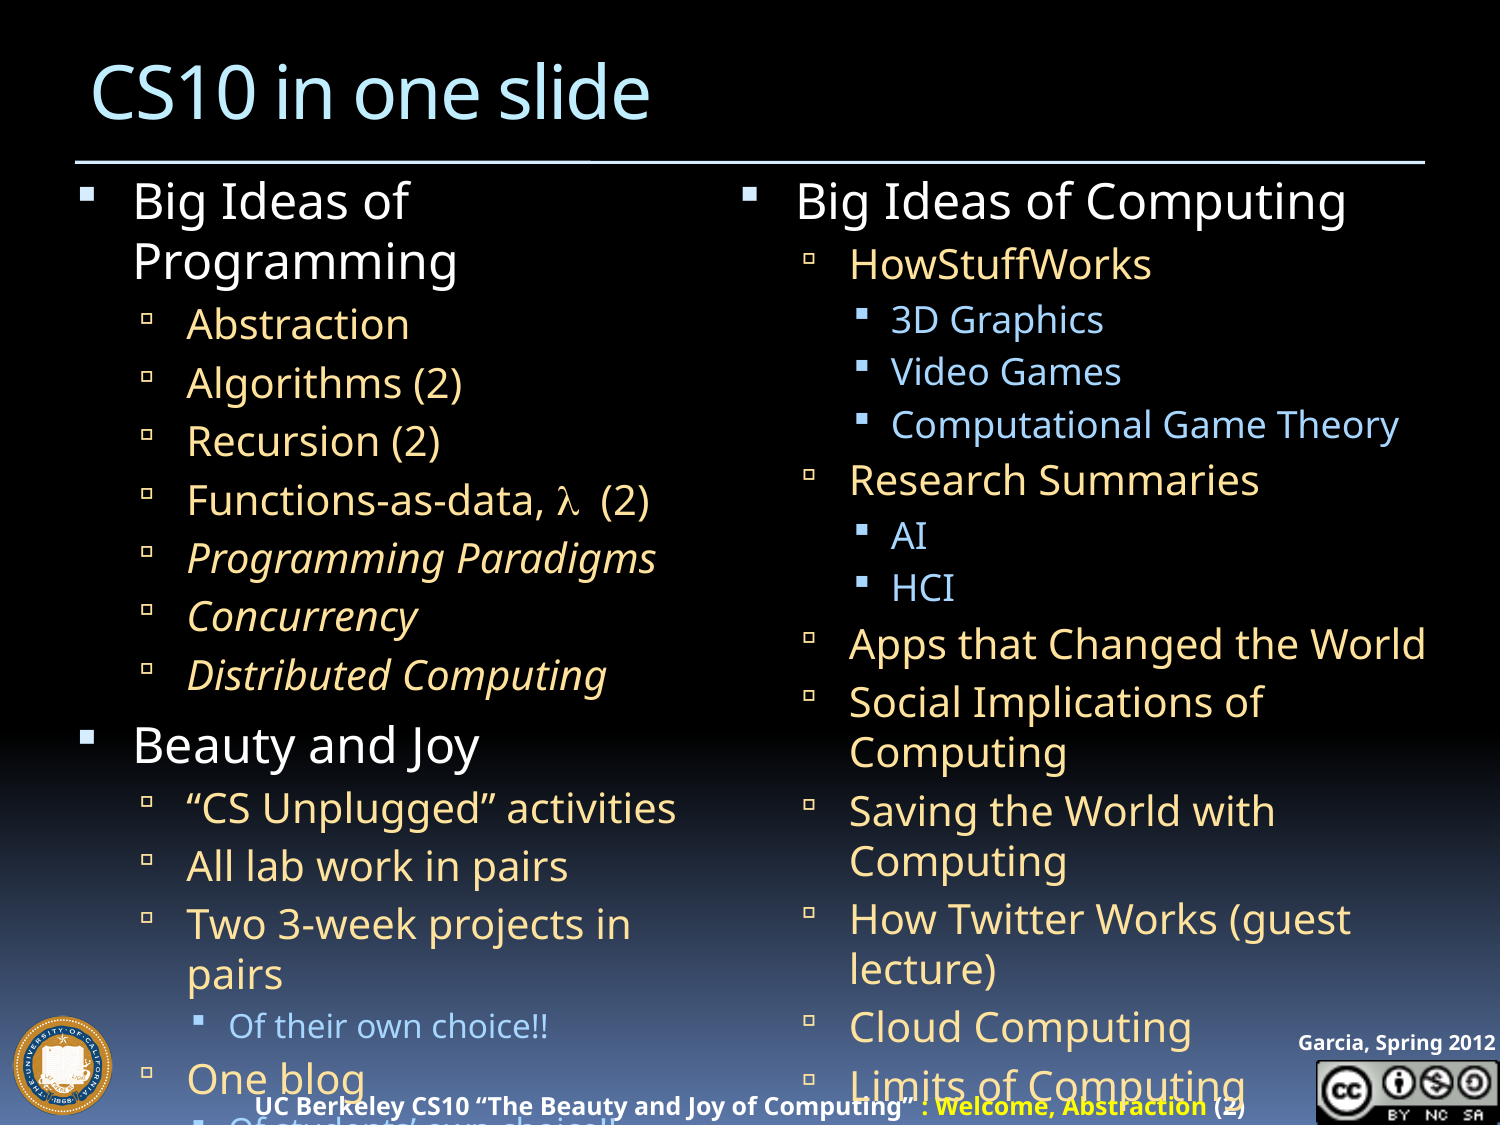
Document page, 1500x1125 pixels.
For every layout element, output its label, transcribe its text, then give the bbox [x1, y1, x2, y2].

picture [12, 1015, 113, 1116]
title CS10 in one slide [75, 37, 1425, 163]
list Big Ideas of Computing HowStuffWorks 3D Graphics Video Games Computational Game Theory Research Summaries AI HCI Apps that Changed the World Social Implications of Computing Saving the World with Computing How Twitter Works (guest lecture) Cloud Computing Limits of Computing Future of Computing [712, 162, 1463, 1034]
picture [1316, 1060, 1500, 1125]
list Big Ideas of Programming Abstraction Algorithms (2) Recursion (2) Functions-as-data, l (2) Programming Paradigms Concurrency Distributed Computing Beauty and Joy “CS Unplugged” activities All lab work in pairs Two 3-week projects in pairs Of their own choice!! One blog Of students’ own choice!! [49, 162, 712, 1034]
